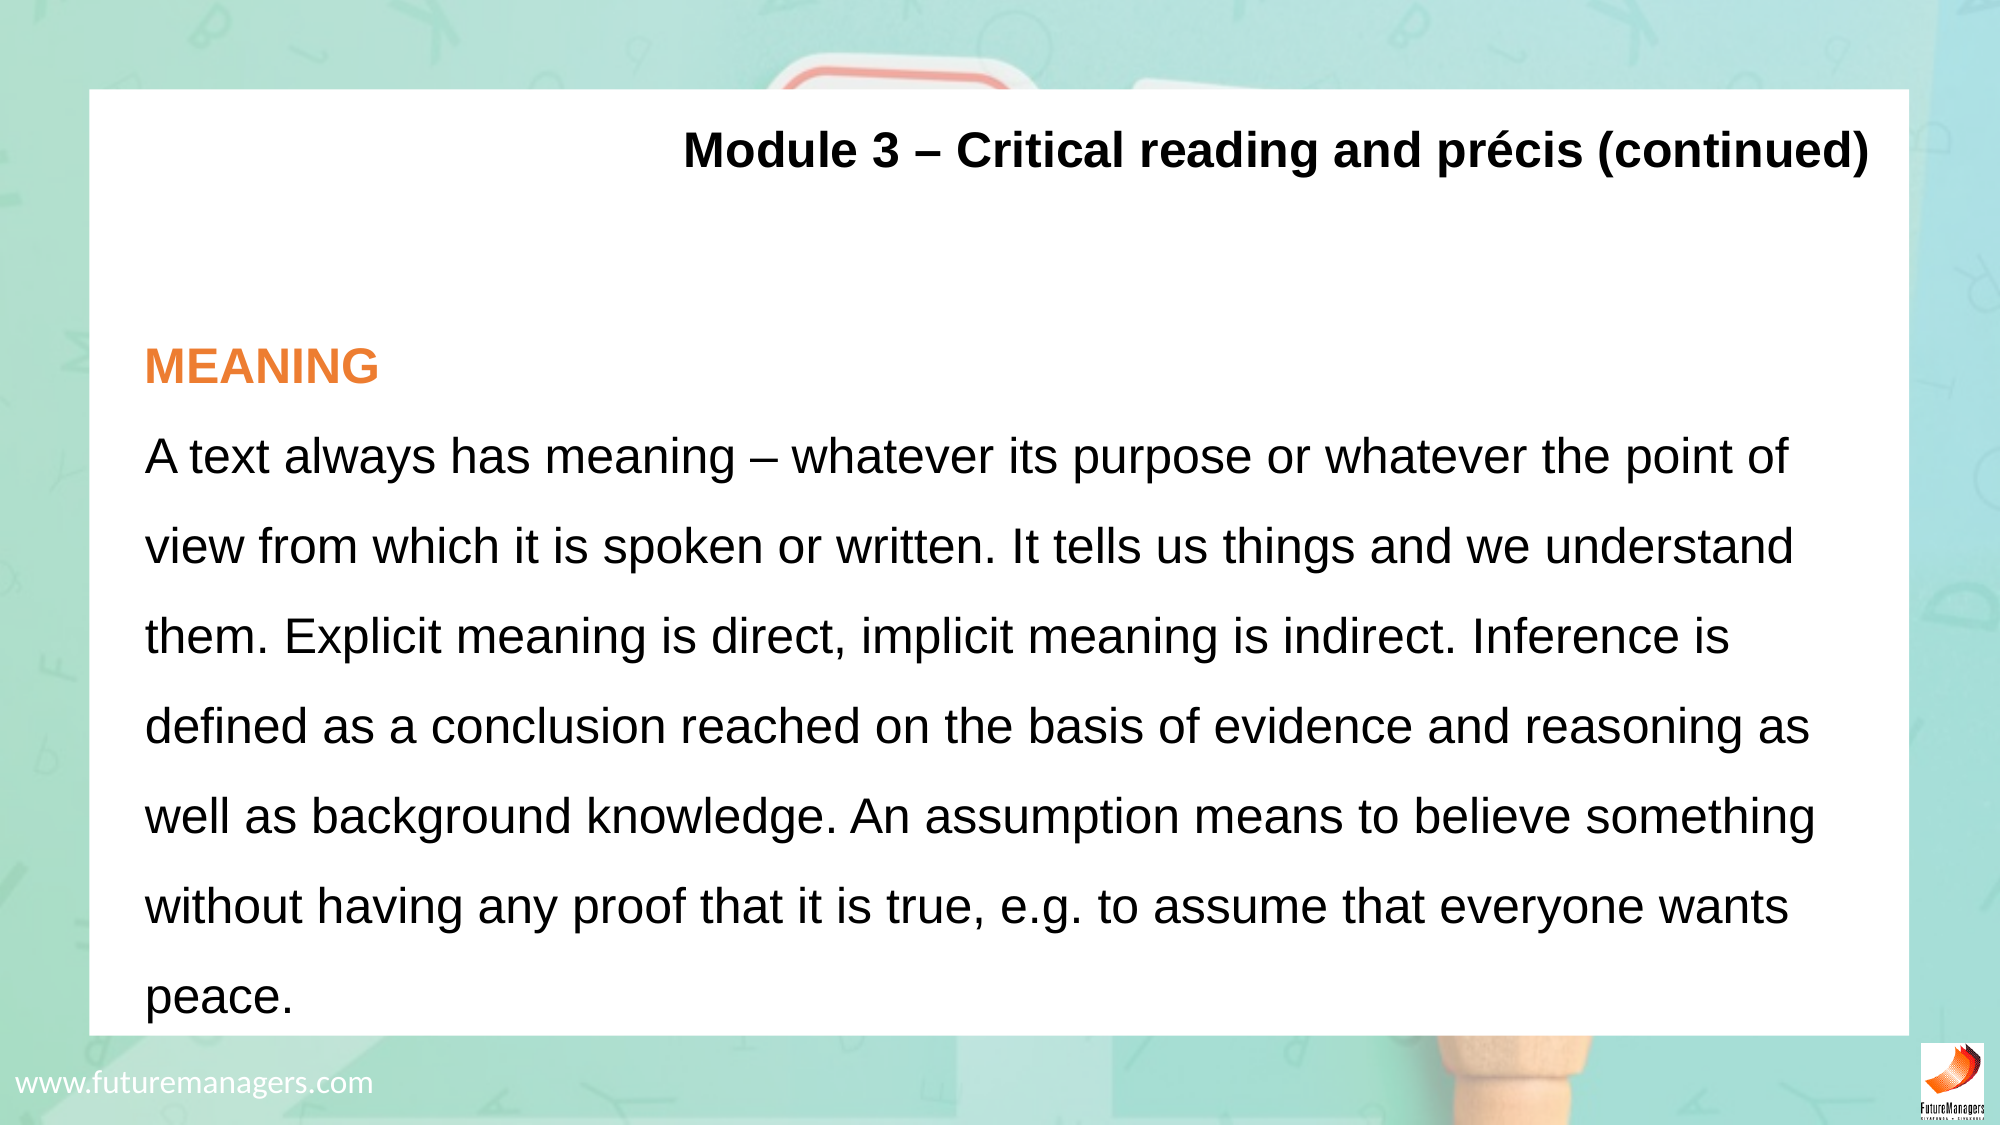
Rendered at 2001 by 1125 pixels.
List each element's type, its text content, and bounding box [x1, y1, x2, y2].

text_box MEANING A text always has meaning – whatever its purpose or whatever the point of view from which it is spoken or written. It tells us things and we understand them. Explicit meaning is direct, implicit meaning is indirect. Inference is defined as a conclusion reached on the basis of evidence and reasoning as well as background knowledge. An assumption means to believe something without having any proof that it is true, e.g. to assume that everyone wants peace. [130, 295, 1869, 1031]
text_box [88, 88, 1910, 1037]
picture [1921, 1043, 1984, 1120]
text_box www.futuremanagers.com [0, 1052, 1447, 1108]
text_box Module 3 – Critical reading and précis (continued) [109, 109, 1886, 185]
